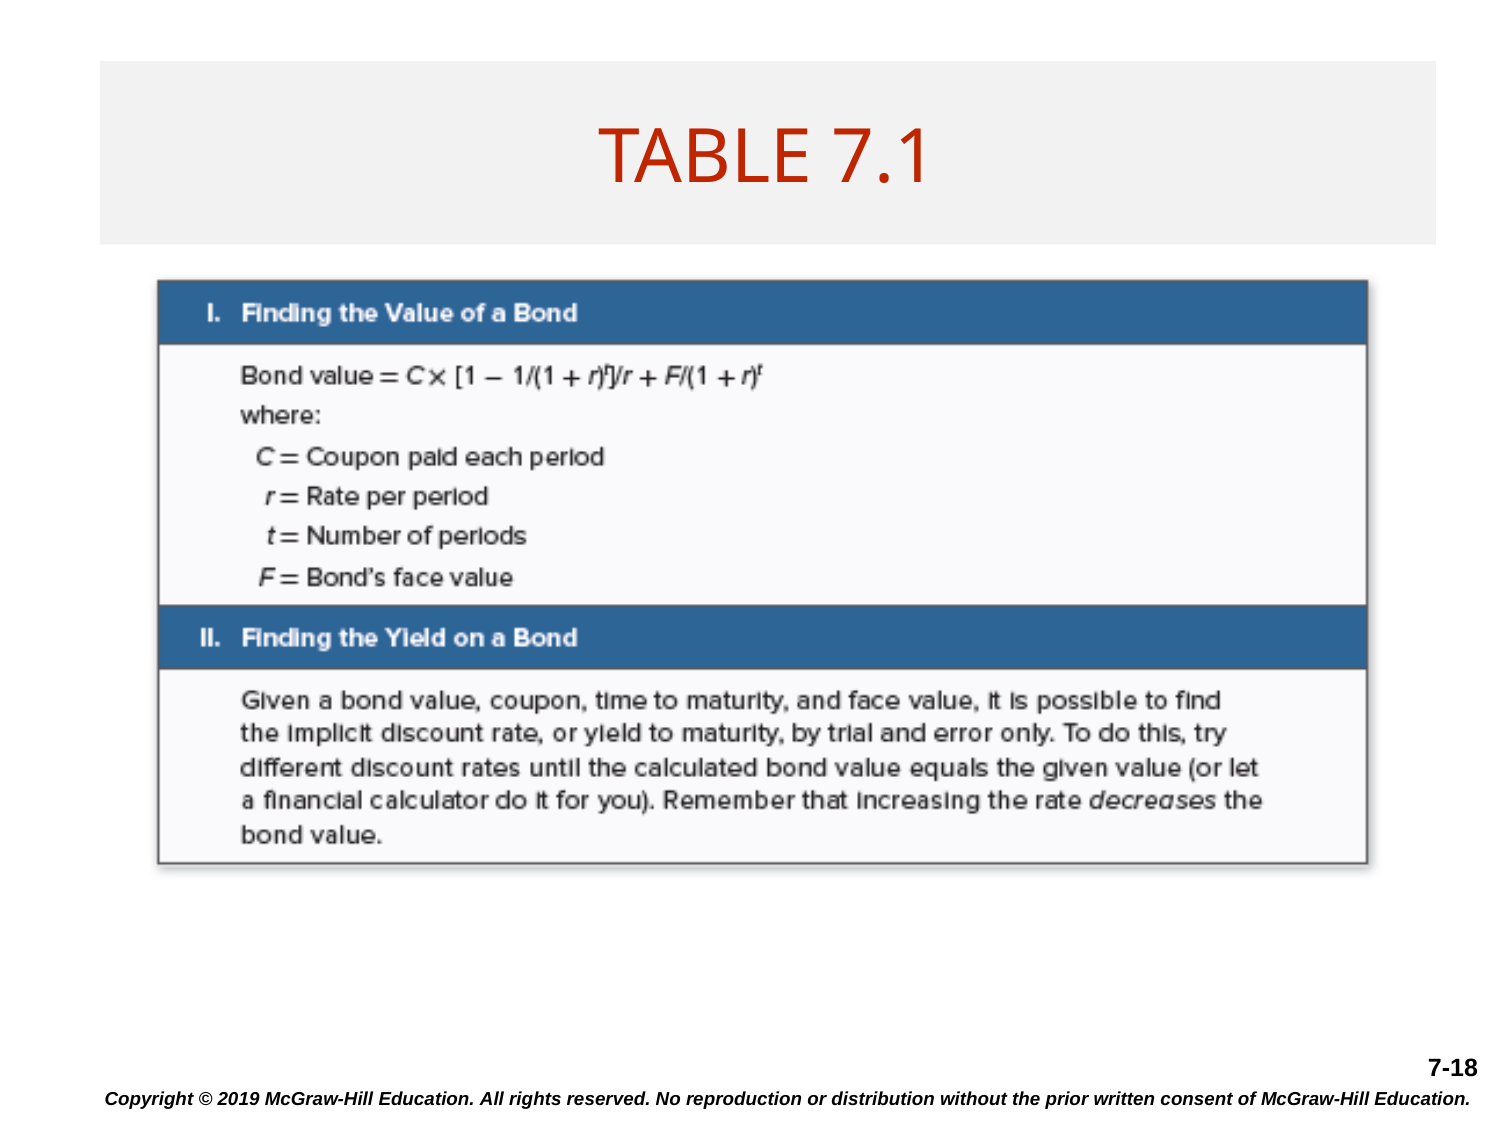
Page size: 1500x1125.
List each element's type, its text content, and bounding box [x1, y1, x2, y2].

picture [130, 262, 1406, 901]
title Table 7.1 [99, 61, 1436, 245]
footer Copyright © 2019 McGraw-Hill Education. All rights reserved. No reproduction or distribution without the prior written consent of McGraw-Hill Education. [75, 1071, 1500, 1125]
